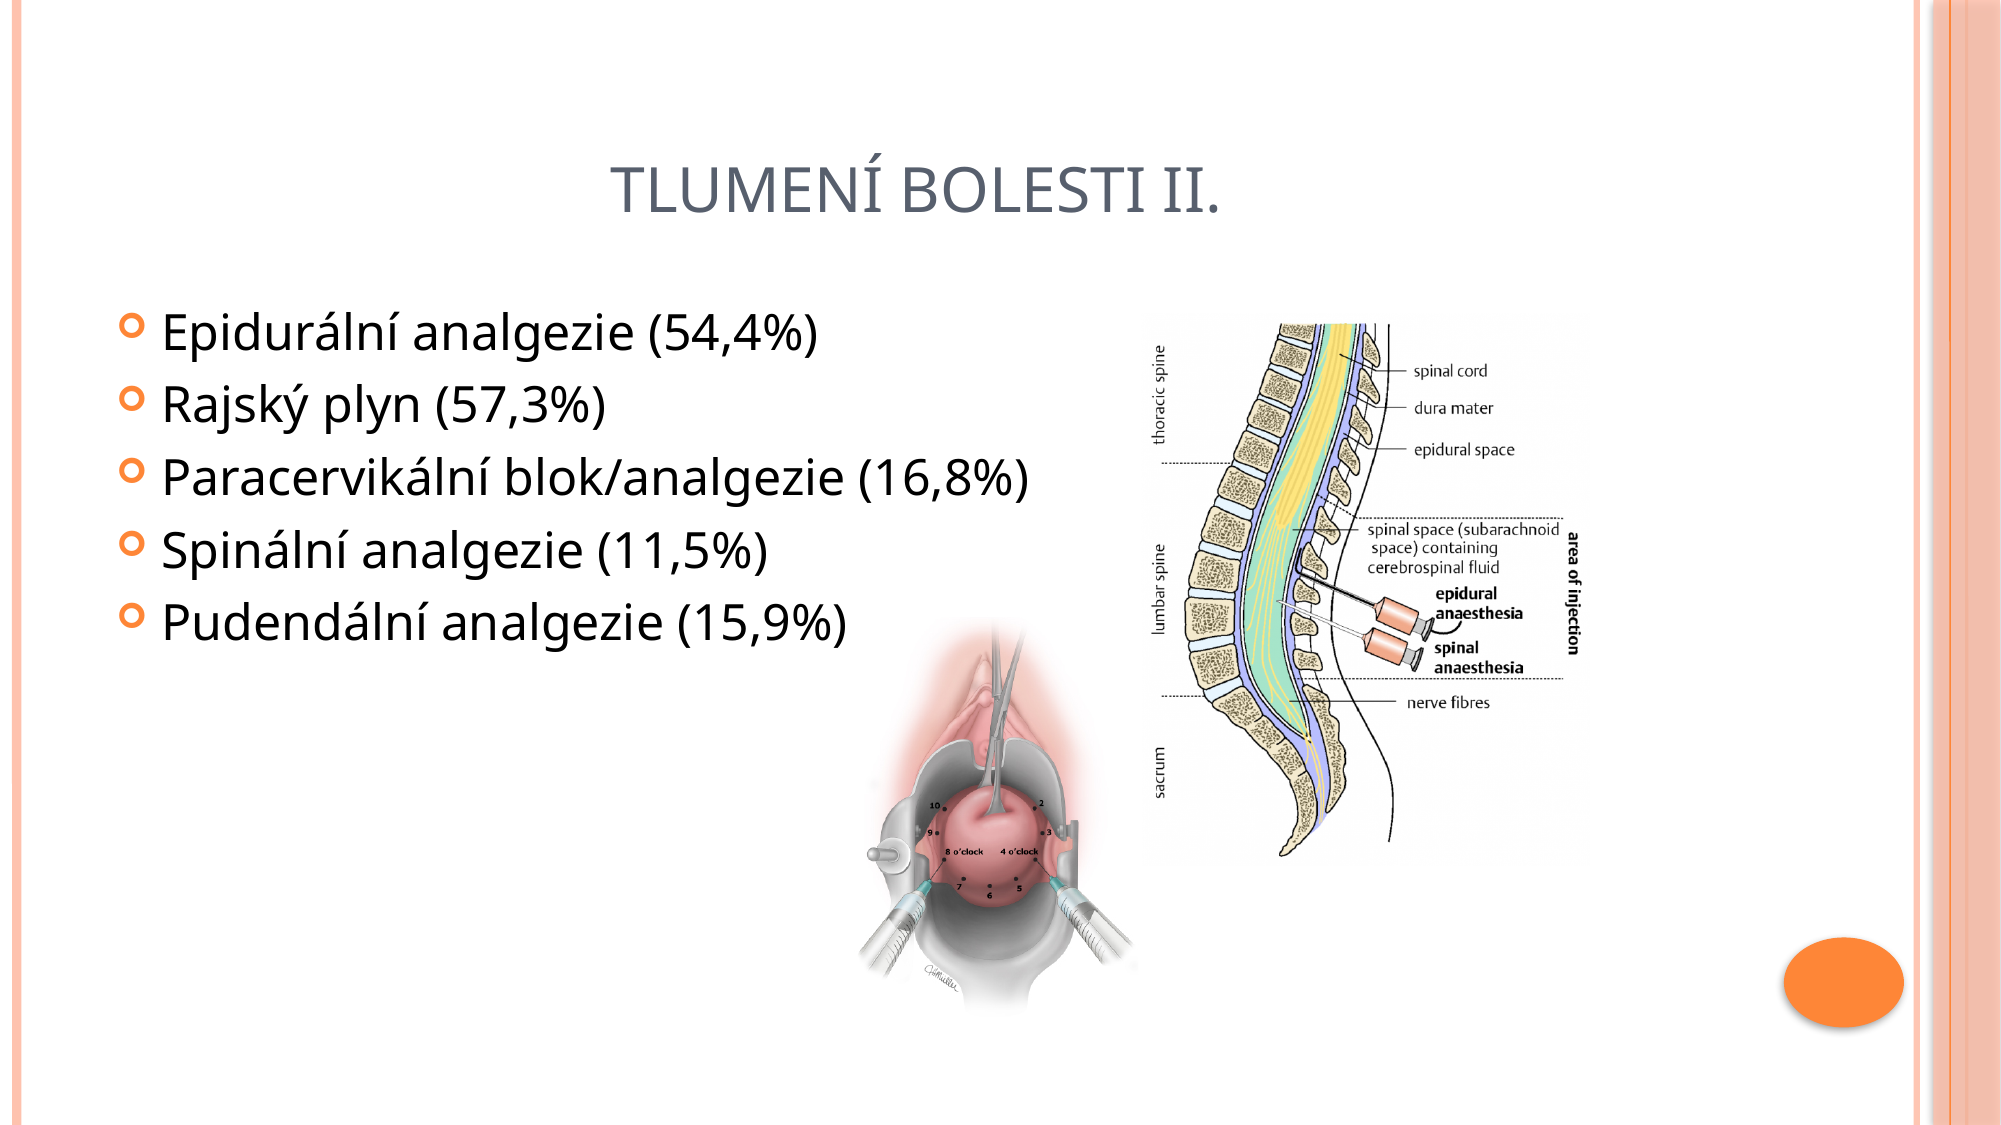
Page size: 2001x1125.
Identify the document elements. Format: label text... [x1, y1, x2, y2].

list Epidurální analgezie (54,4%) Rajský plyn (57,3%) Paracervikální blok/analgezie (16,8%) Spinální analgezie (11,5%) Pudendální analgezie (15,9%) [101, 293, 1748, 1037]
title Tlumení bolesti II. [99, 45, 1734, 233]
picture [848, 312, 1591, 1022]
